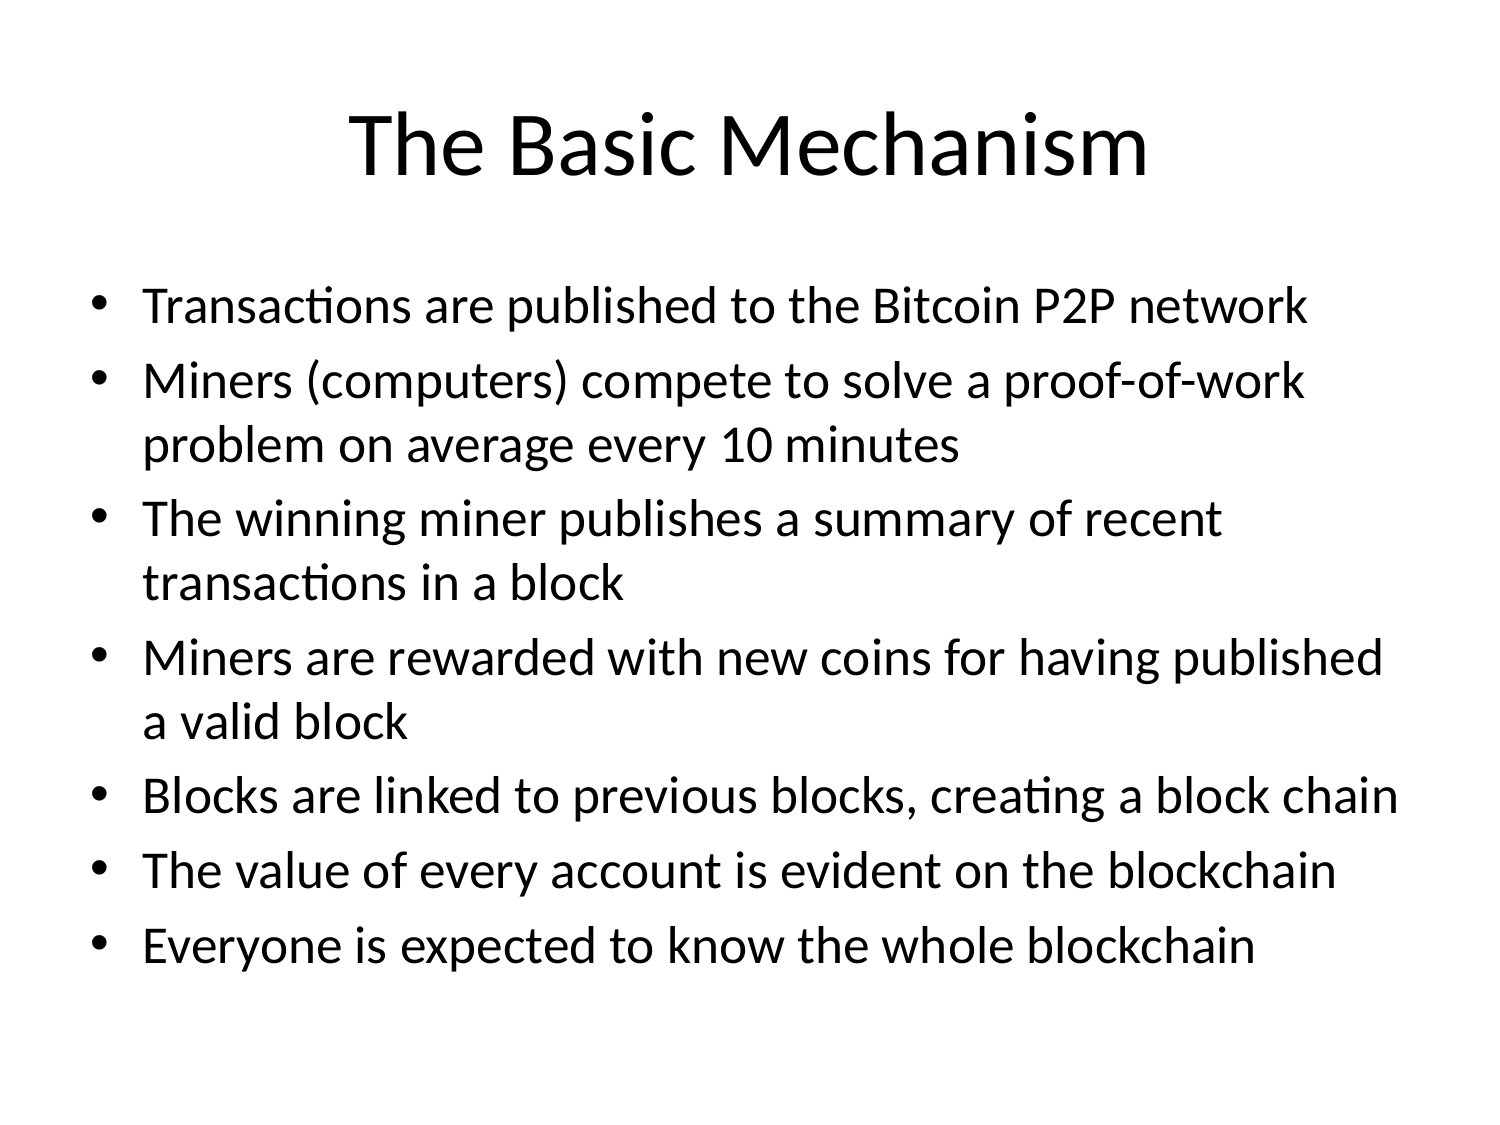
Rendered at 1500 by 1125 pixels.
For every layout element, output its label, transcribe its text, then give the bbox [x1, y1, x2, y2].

title The Basic Mechanism [75, 45, 1425, 233]
list Transactions are published to the Bitcoin P2P network Miners (computers) compete to solve a proof-of-work problem on average every 10 minutes The winning miner publishes a summary of recent transactions in a block Miners are rewarded with new coins for having published a valid block Blocks are linked to previous blocks, creating a block chain The value of every account is evident on the blockchain Everyone is expected to know the whole blockchain [75, 262, 1425, 1005]
